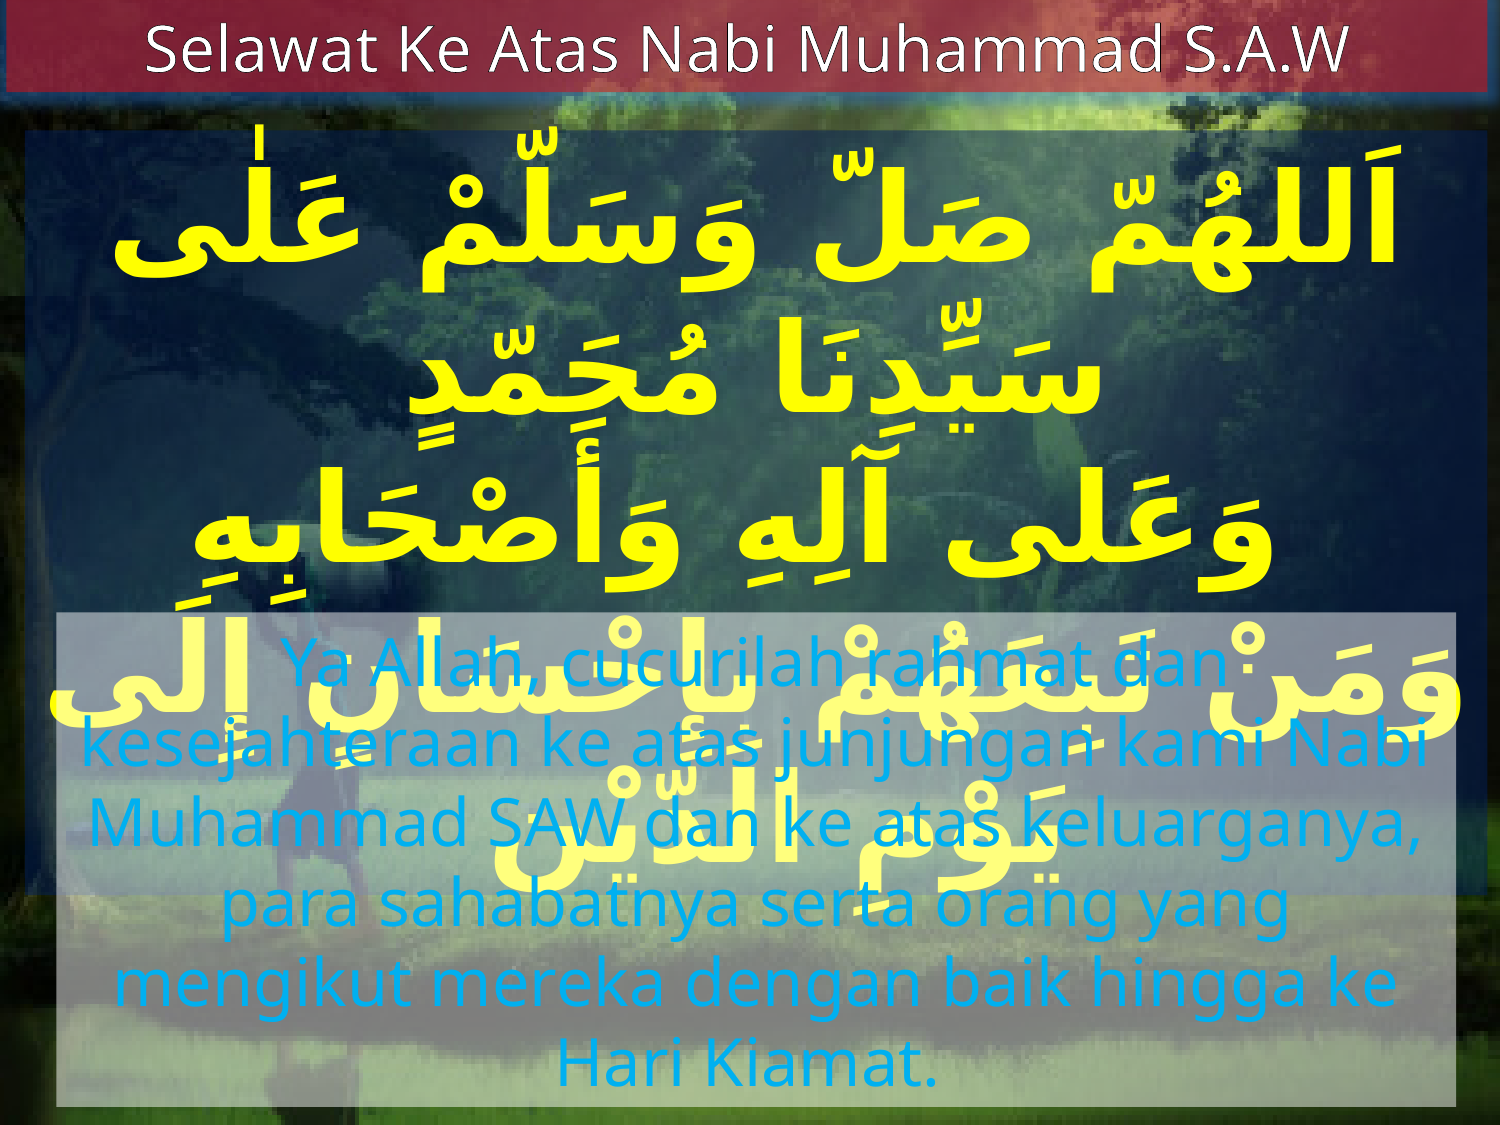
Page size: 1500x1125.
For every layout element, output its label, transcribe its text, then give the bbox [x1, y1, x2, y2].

picture [0, 0, 1500, 1125]
text_box Selawat Ke Atas Nabi Muhammad S.A.W [6, 0, 1488, 93]
text_box اَللهُمّ صَلّ وَسَلّمْ عَلٰى سَيِّدِنَا مُحَمّدٍ وَعَلى آلِهِ وَأَصْحَابِهِ وَمَنْ تَبِعَهُمْ بِإِحْسَانٍ إِلَى يَوْمِ الدّيْن [24, 130, 1488, 896]
text_box Ya Allah, cucurilah rahmat dan kesejahteraan ke atas junjungan kami Nabi Muhammad SAW dan ke atas keluarganya, para sahabatnya serta orang yang mengikut mereka dengan baik hingga ke Hari Kiamat. [56, 612, 1457, 1107]
